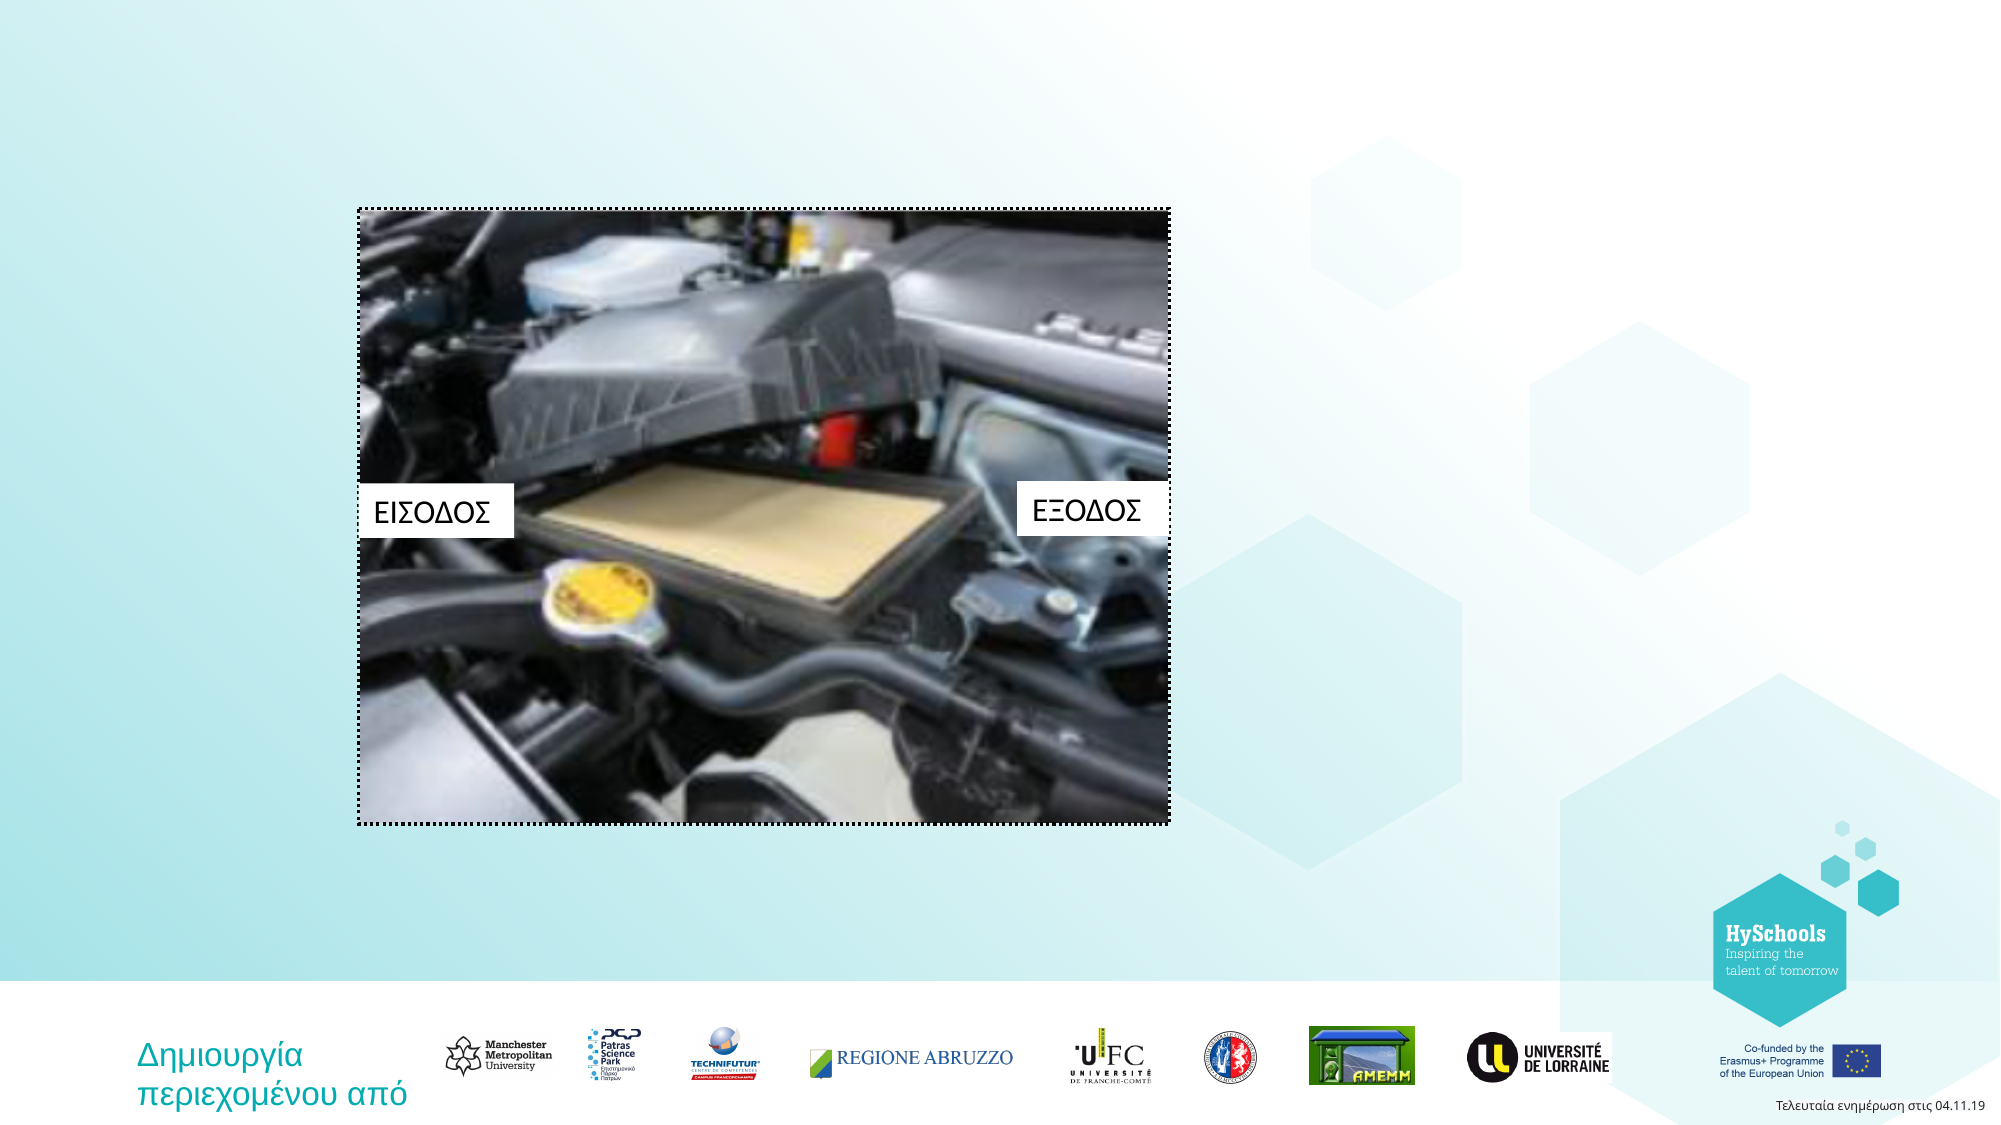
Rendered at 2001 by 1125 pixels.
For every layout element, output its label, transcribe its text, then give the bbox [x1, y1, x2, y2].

picture [0, 0, 2000, 1125]
text_box Τελευταία ενημέρωση στις 04.11.19 [1776, 1099, 1989, 1111]
